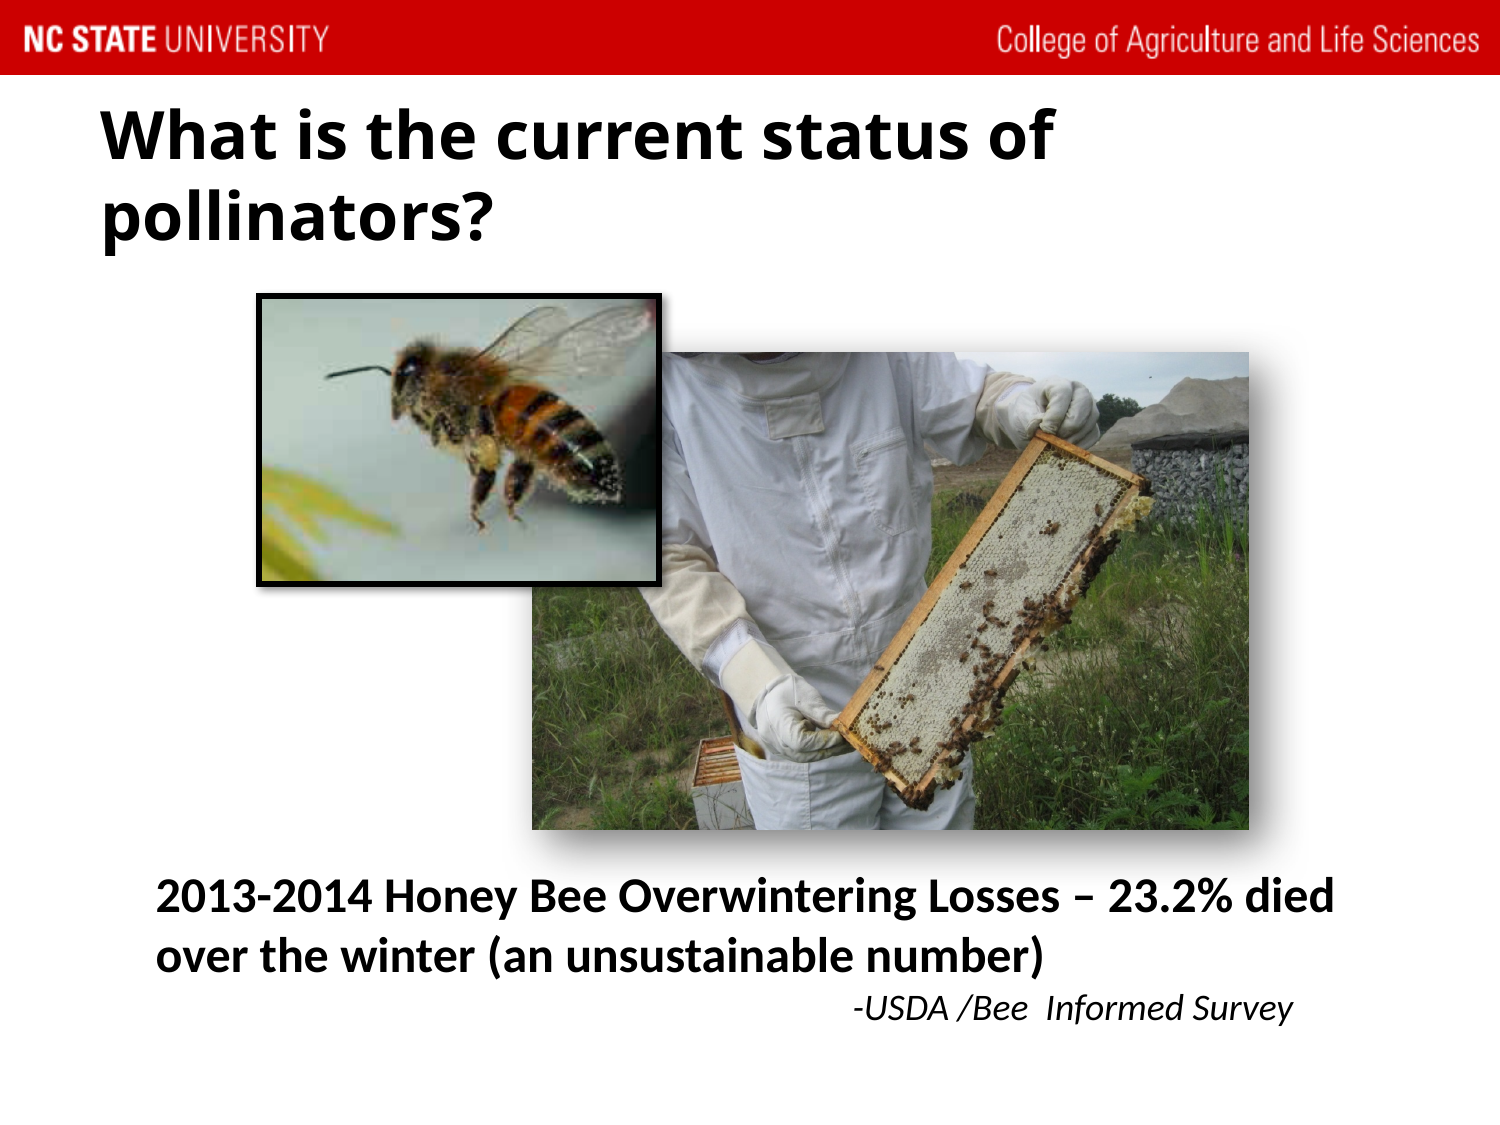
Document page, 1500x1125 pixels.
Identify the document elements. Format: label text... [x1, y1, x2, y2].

text_box 2013-2014 Honey Bee Overwintering Losses – 23.2% died over the winter (an unsustainable number) -USDA /Bee Informed Survey [140, 855, 1379, 1035]
title What is the current status of pollinators? [85, 73, 1434, 274]
picture [261, 298, 1249, 830]
